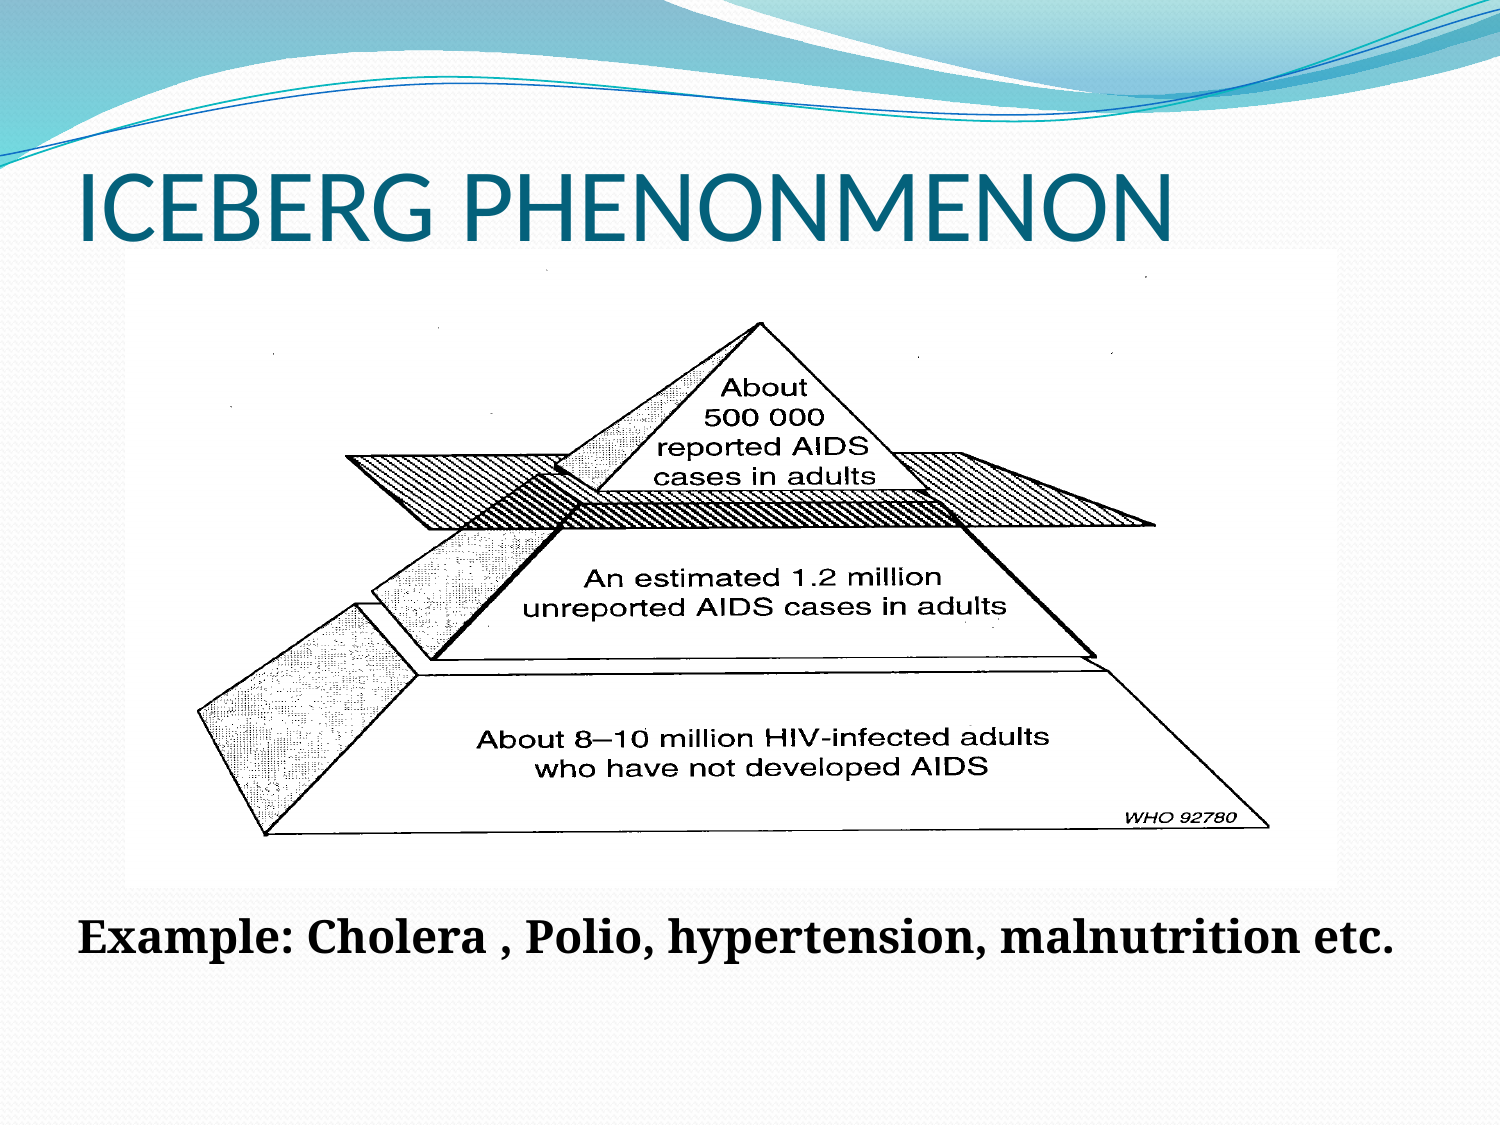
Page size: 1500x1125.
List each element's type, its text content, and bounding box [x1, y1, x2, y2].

picture [124, 249, 1338, 888]
list Example: Cholera , Polio, hypertension, malnutrition etc. [62, 900, 1450, 1025]
title ICEBERG PHENONMENON [75, 75, 1425, 263]
